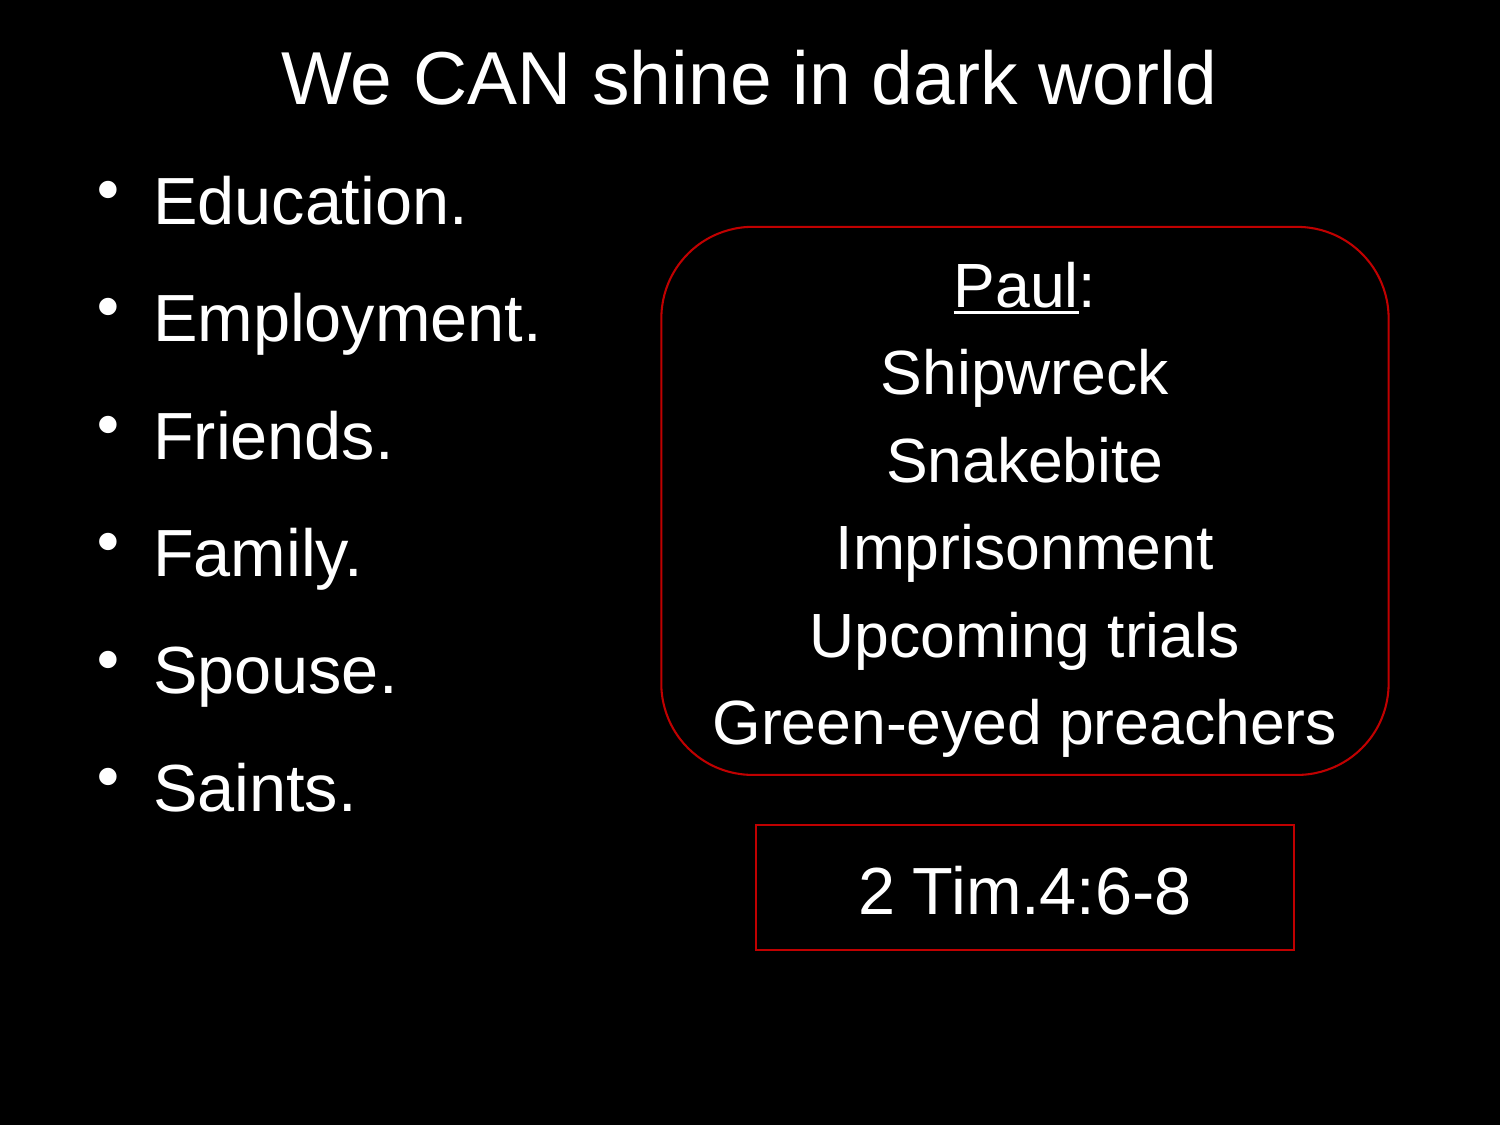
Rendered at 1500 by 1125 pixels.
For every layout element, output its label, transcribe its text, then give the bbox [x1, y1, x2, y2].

list Education. Employment. Friends. Family. Spouse. Saints. [81, 149, 1420, 1075]
text_box Paul: Shipwreck Snakebite Imprisonment Upcoming trials Green-eyed preachers [660, 225, 1390, 776]
title We CAN shine in dark world [75, 0, 1425, 150]
text_box 2 Tim.4:6-8 [755, 824, 1295, 951]
